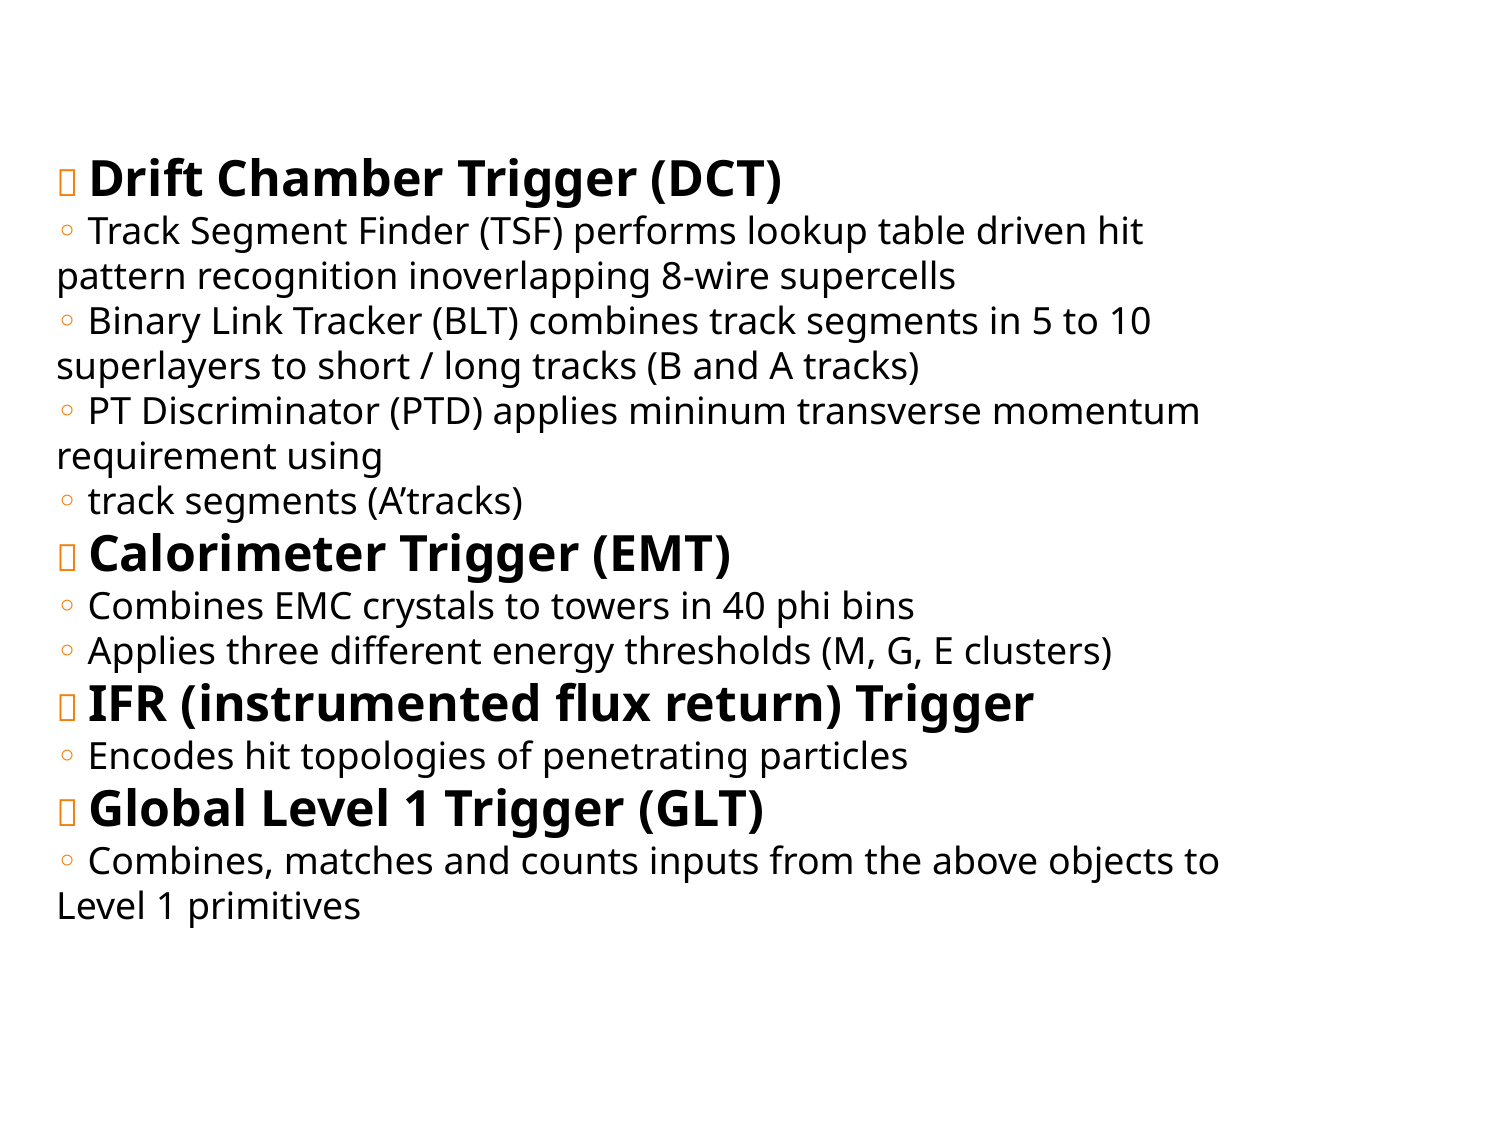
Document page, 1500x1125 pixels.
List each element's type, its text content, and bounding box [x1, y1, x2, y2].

text_box  Drift Chamber Trigger (DCT) ◦ Track Segment Finder (TSF) performs lookup table driven hit pattern recognition inoverlapping 8-wire supercells ◦ Binary Link Tracker (BLT) combines track segments in 5 to 10 superlayers to short / long tracks (B and A tracks) ◦ PT Discriminator (PTD) applies mininum transverse momentum requirement using ◦ track segments (A’tracks)  Calorimeter Trigger (EMT) ◦ Combines EMC crystals to towers in 40 phi bins ◦ Applies three different energy thresholds (M, G, E clusters)  IFR (instrumented flux return) Trigger ◦ Encodes hit topologies of penetrating particles  Global Level 1 Trigger (GLT) ◦ Combines, matches and counts inputs from the above objects to Level 1 primitives [41, 139, 1365, 935]
